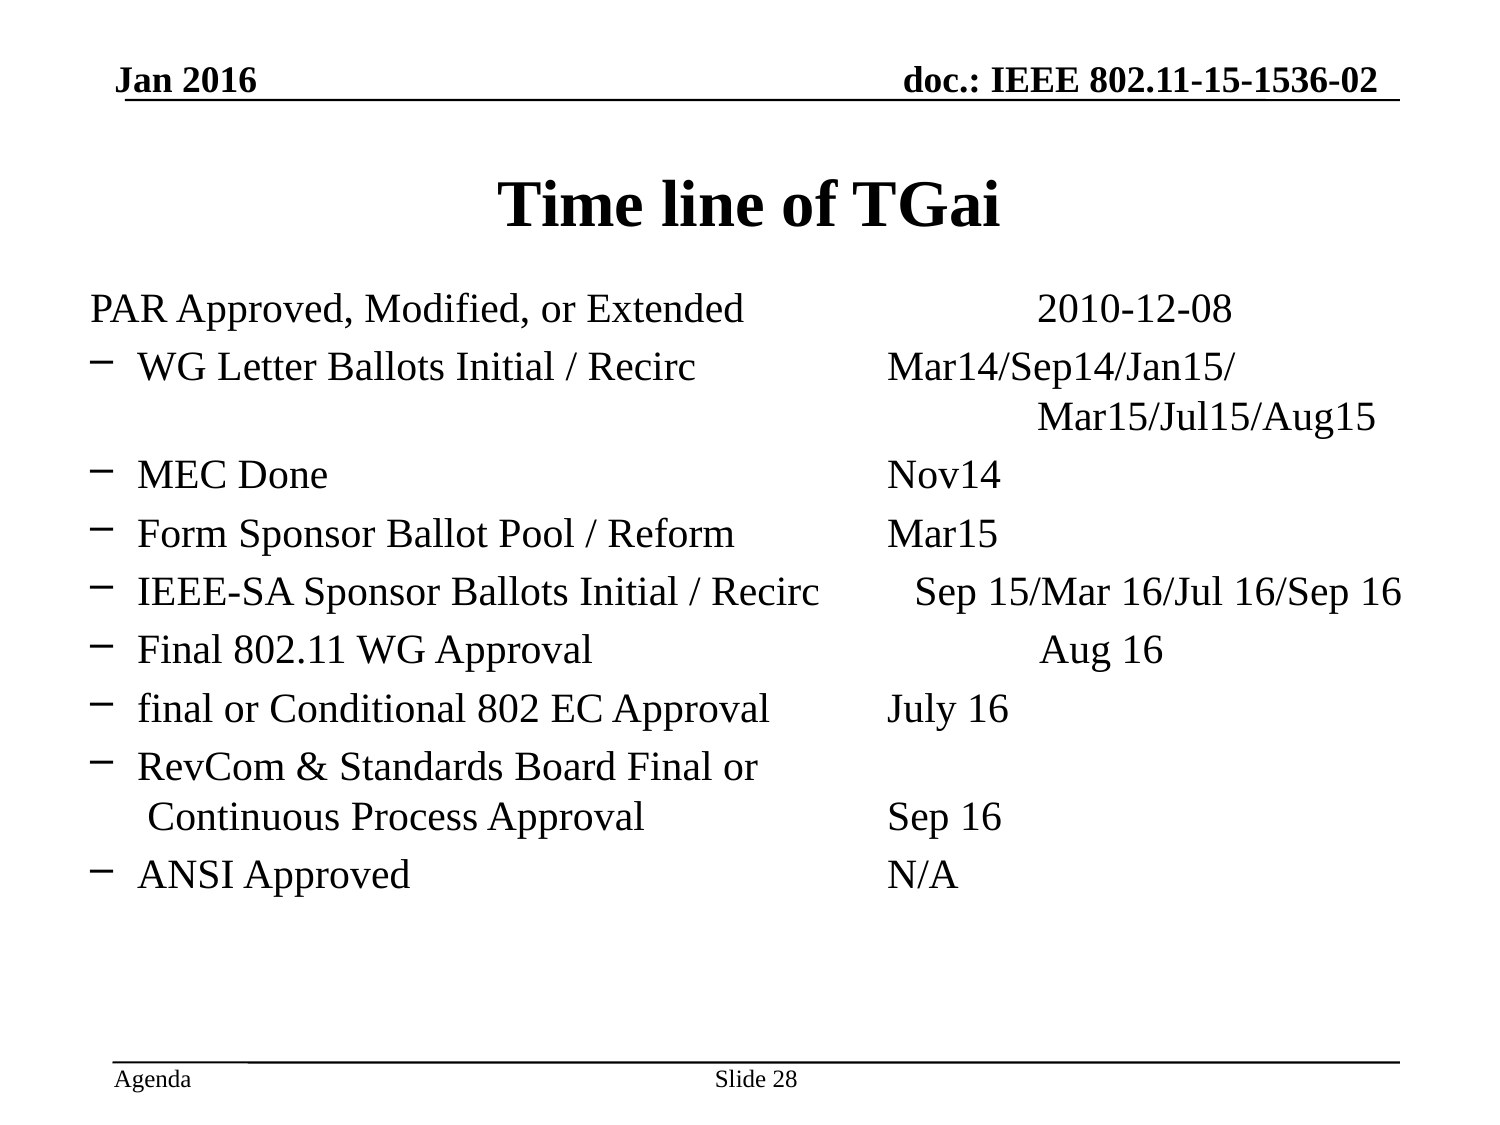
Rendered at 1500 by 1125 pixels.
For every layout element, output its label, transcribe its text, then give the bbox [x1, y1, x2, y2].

list PAR Approved, Modified, or Extended 2010-12-08 WG Letter Ballots Initial / Recirc Mar14/Sep14/Jan15/ Mar15/Jul15/Aug15 MEC Done Nov14 Form Sponsor Ballot Pool / Reform Mar15 IEEE-SA Sponsor Ballots Initial / Recirc Sep 15/Mar 16/Jul 16/Sep 16 Final 802.11 WG Approval Aug 16 final or Conditional 802 EC Approval July 16 RevCom & Standards Board Final or Continuous Process Approval Sep 16 ANSI Approved N/A [0, 204, 1500, 980]
title Time line of TGai [112, 112, 1388, 204]
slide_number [114, 54, 274, 101]
slide_number Slide 28 [712, 1061, 800, 1093]
